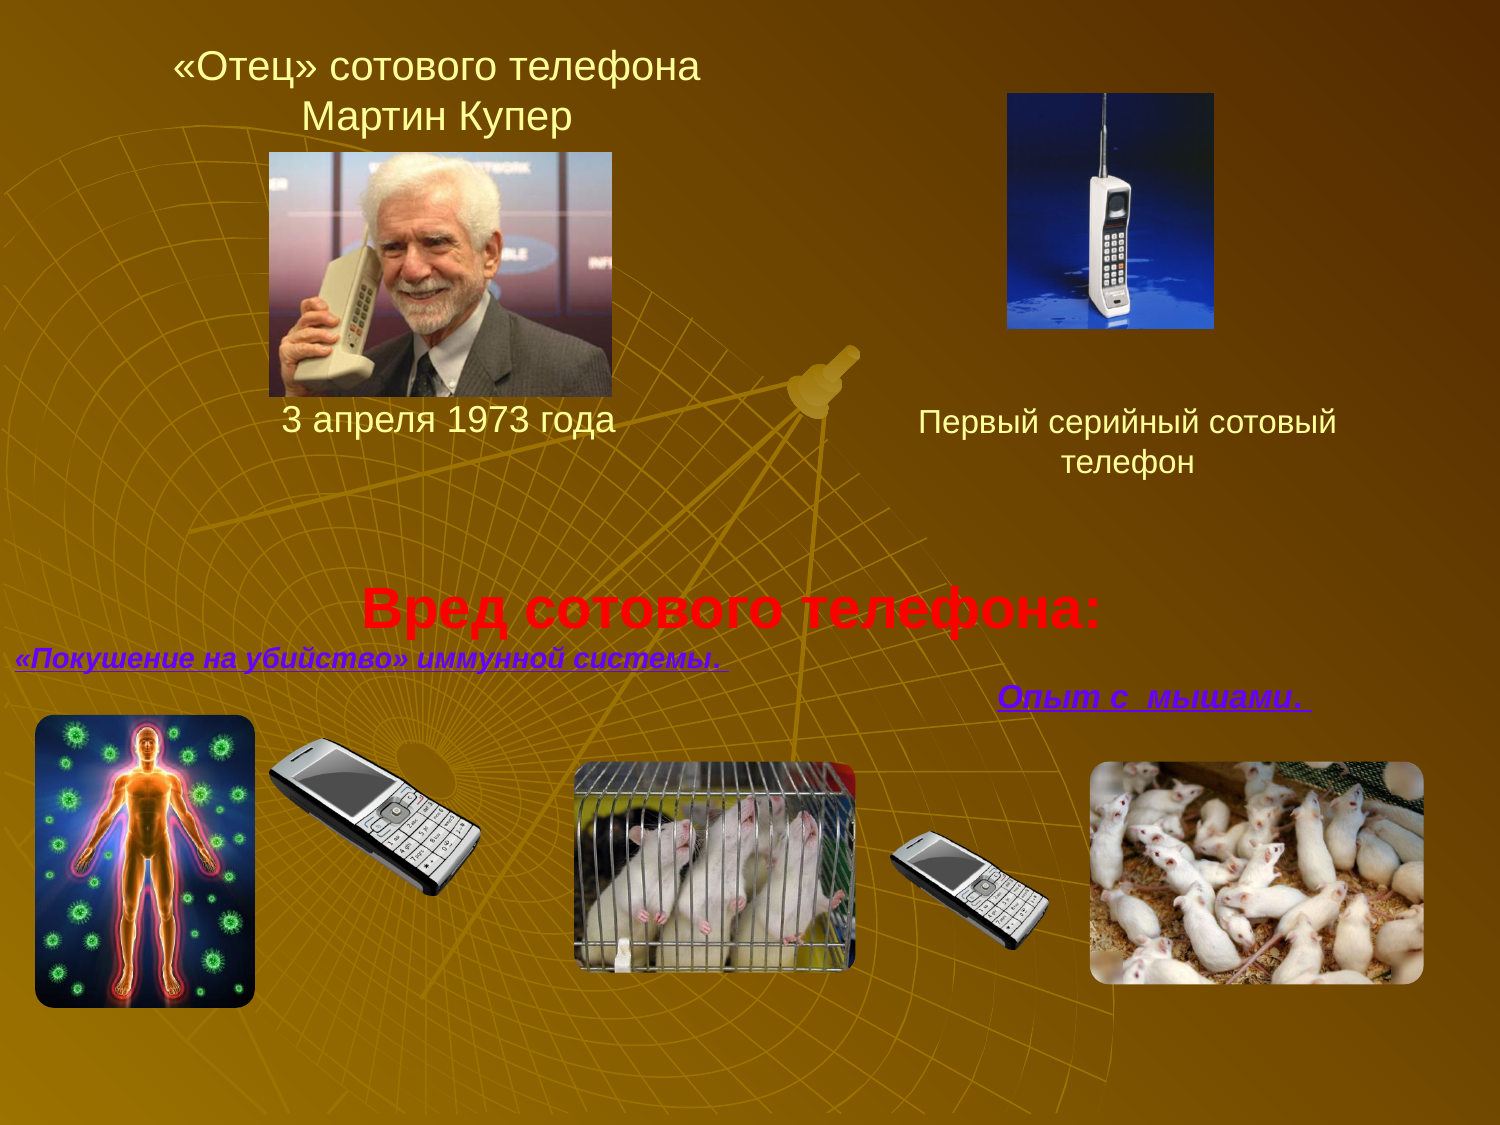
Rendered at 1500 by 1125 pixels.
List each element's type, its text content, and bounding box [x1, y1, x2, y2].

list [269, 152, 612, 398]
picture [890, 831, 1049, 950]
picture [573, 761, 856, 973]
picture [34, 714, 256, 1009]
picture [1089, 761, 1424, 985]
text_box Первый серийный сотовый телефон [843, 351, 1413, 530]
text_box 3 апреля 1973 года [46, 328, 851, 506]
text_box Опыт с мышами. [925, 667, 1383, 723]
title «Отец» сотового телефона Мартин Купер [35, 0, 839, 178]
picture [1007, 93, 1215, 329]
text_box Вред сотового телефона: «Покушение на убийство» иммунной системы. [0, 562, 1465, 683]
picture [269, 738, 481, 896]
